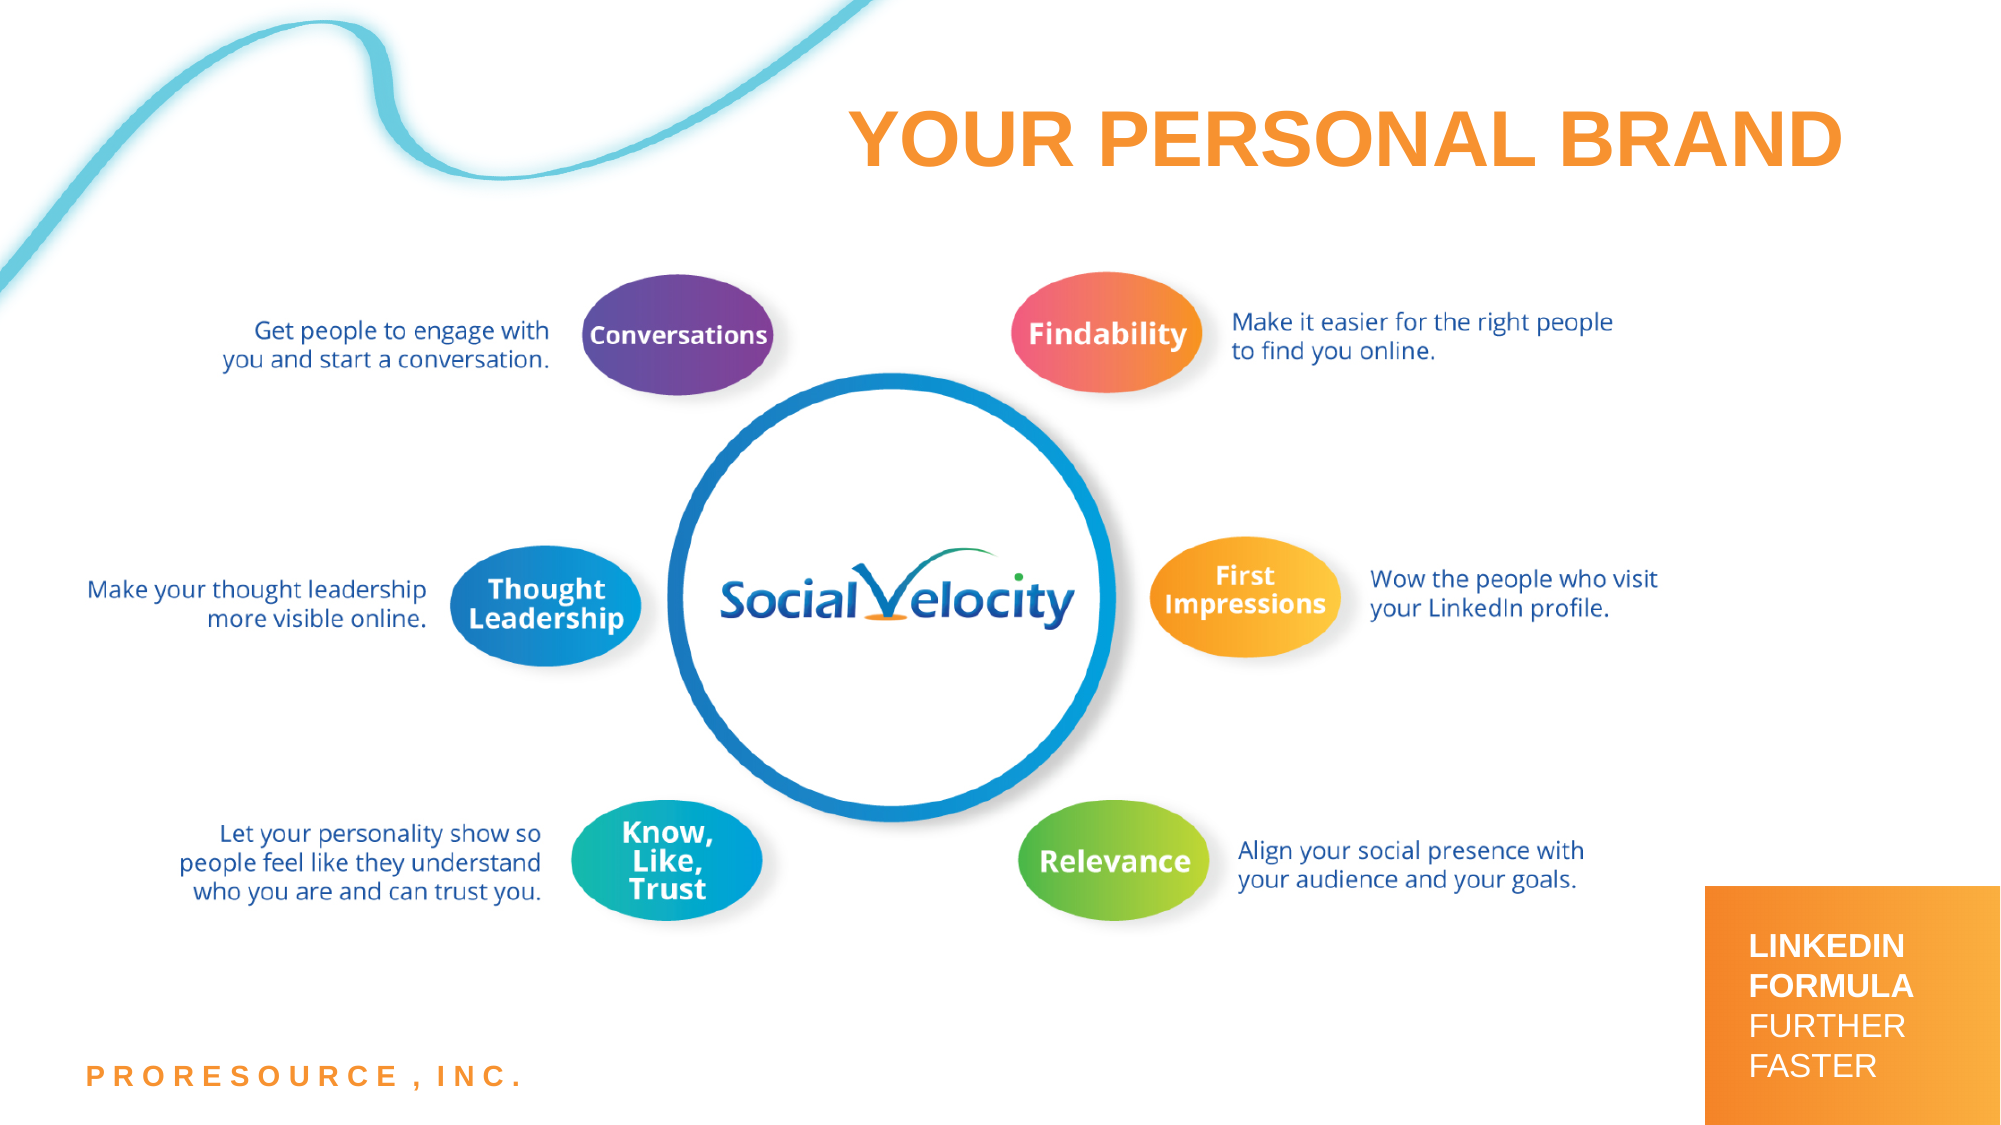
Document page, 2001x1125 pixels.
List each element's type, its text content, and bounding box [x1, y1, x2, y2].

title YOUR PERSONAL BRAND [782, 55, 1910, 191]
text_box P R O R E S O U R C E , I N C . [70, 1042, 625, 1108]
picture [1705, 886, 2001, 1125]
picture [0, 0, 1689, 937]
text_box LINKEDIN FORMULA FURTHER FASTER [1733, 914, 1948, 1095]
